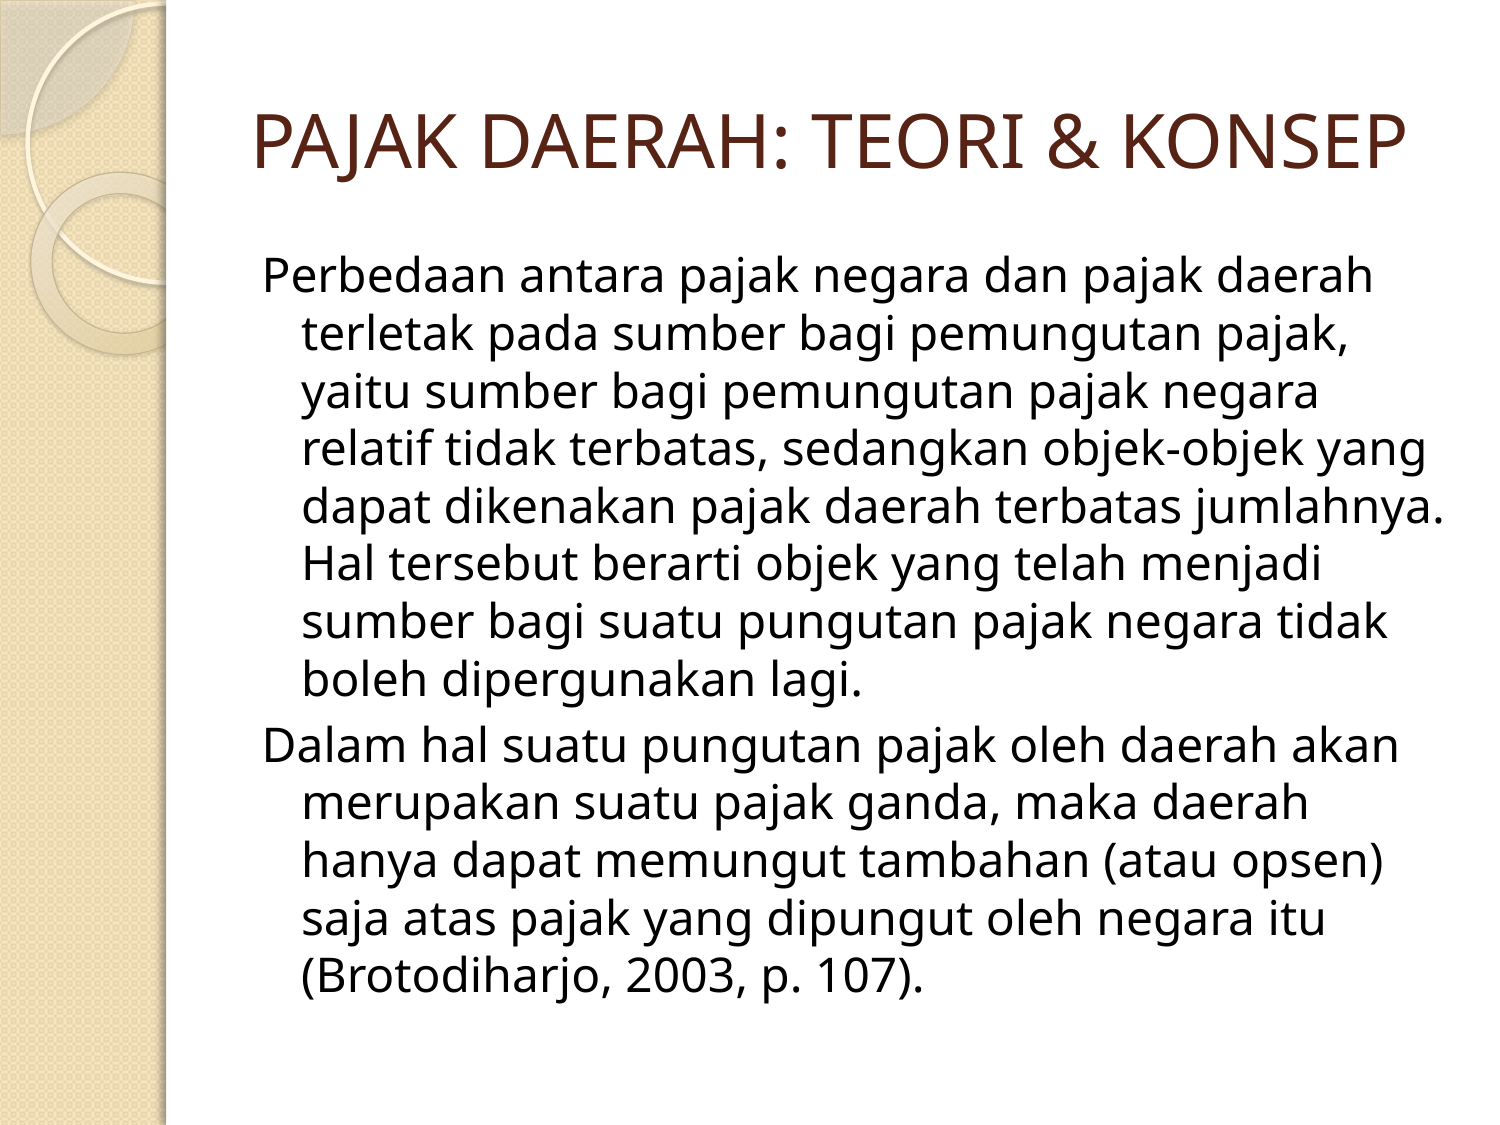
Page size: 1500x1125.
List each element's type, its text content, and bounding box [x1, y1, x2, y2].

list Perbedaan antara pajak negara dan pajak daerah terletak pada sumber bagi pemungutan pajak, yaitu sumber bagi pemungutan pajak negara relatif tidak terbatas, sedangkan objek-objek yang dapat dikenakan pajak daerah terbatas jumlahnya. Hal tersebut berarti objek yang telah menjadi sumber bagi suatu pungutan pajak negara tidak boleh dipergunakan lagi. Dalam hal suatu pungutan pajak oleh daerah akan merupakan suatu pajak ganda, maka daerah hanya dapat memungut tambahan (atau opsen) saja atas pajak yang dipungut oleh negara itu (Brotodiharjo, 2003, p. 107). [235, 237, 1466, 1025]
title PAJAK DAERAH: TEORI & KONSEP [235, 45, 1466, 233]
